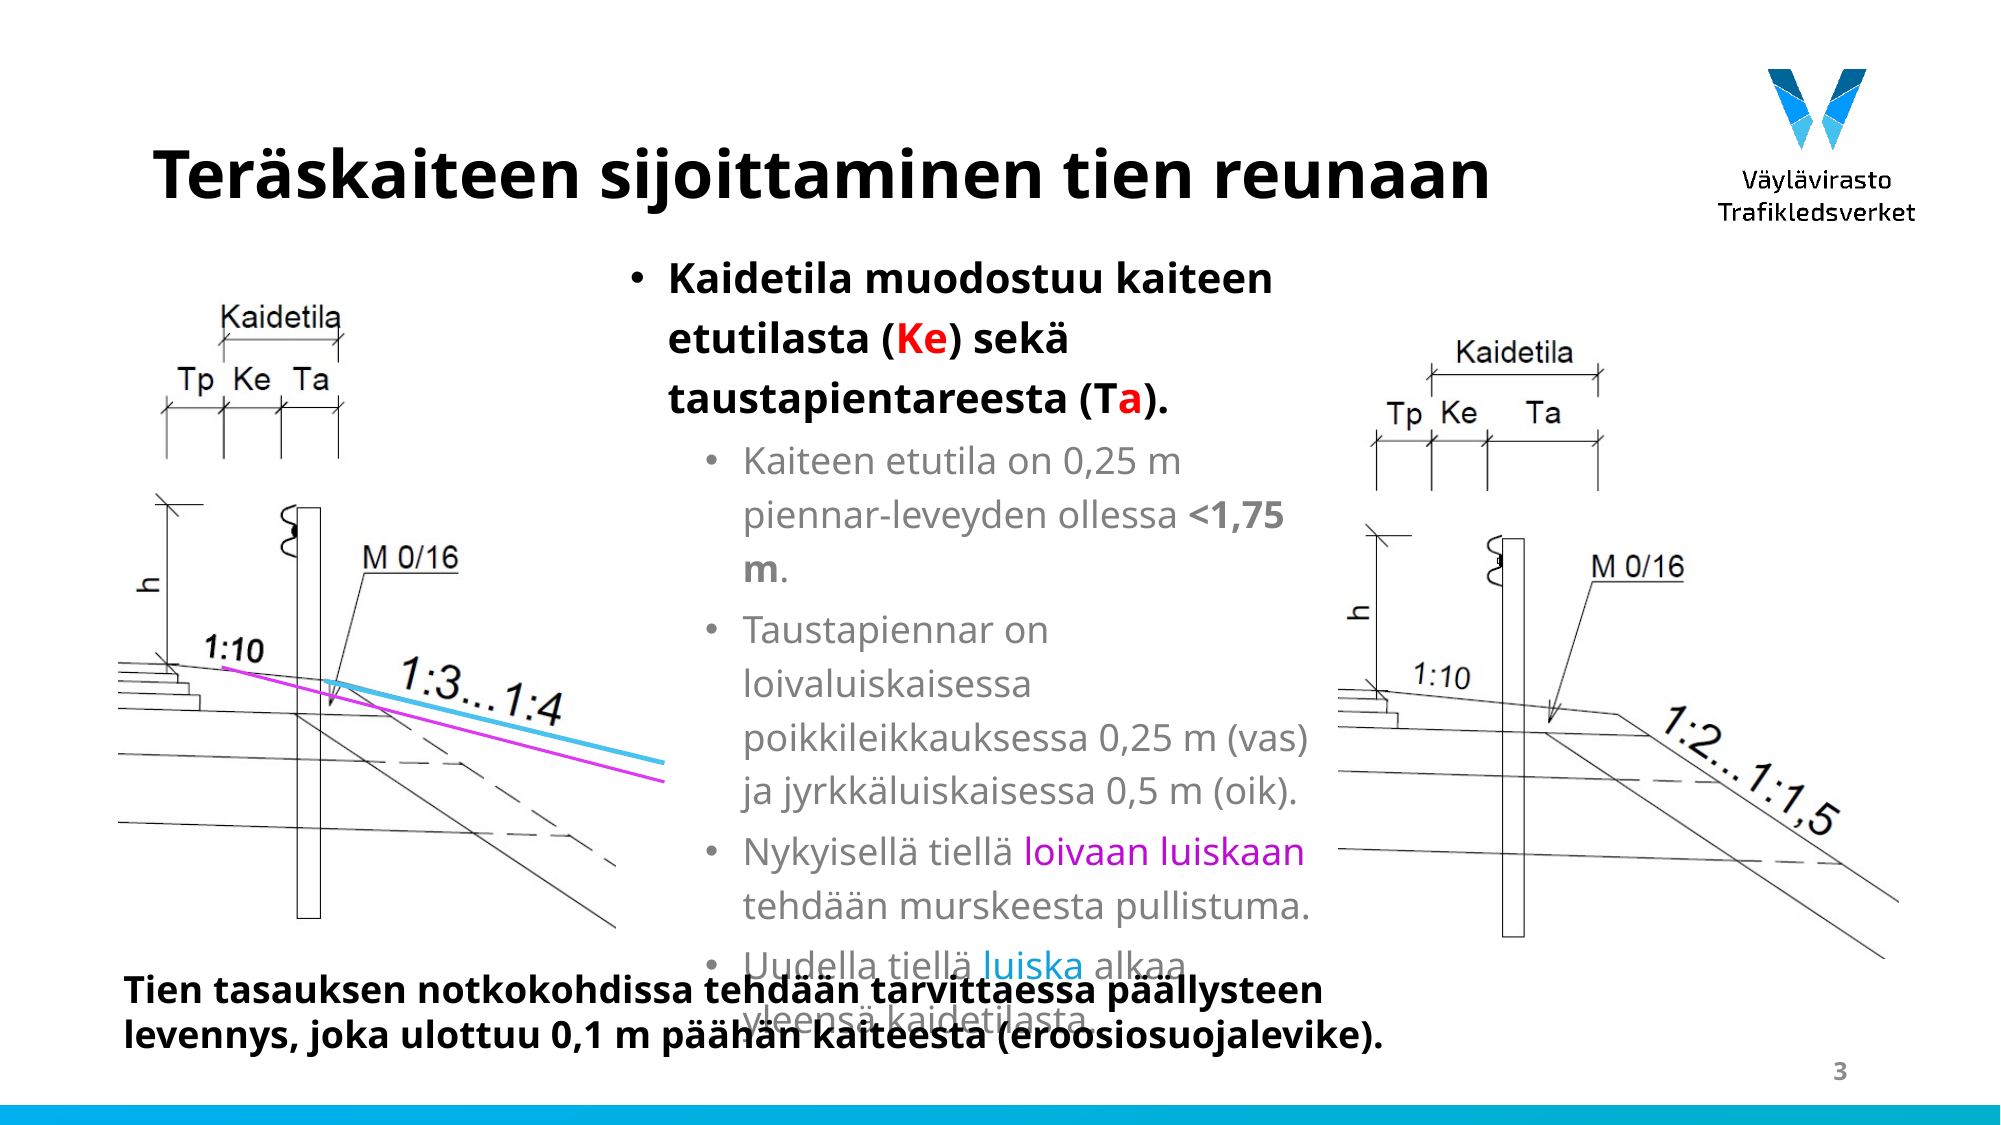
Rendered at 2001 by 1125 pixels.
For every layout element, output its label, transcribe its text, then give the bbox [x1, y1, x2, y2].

picture [1718, 69, 1915, 221]
title Teräskaiteen sijoittaminen tien reunaan [137, 59, 1680, 278]
slide_number 3 [1777, 1042, 1863, 1103]
picture [118, 293, 616, 938]
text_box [221, 667, 665, 782]
picture [1338, 332, 1899, 959]
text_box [324, 680, 665, 764]
text_box Tien tasauksen notkokohdissa tehdään tarvittaessa päällysteen levennys, joka ulottuu 0,1 m päähän kaiteesta (eroosiosuojalevike). [108, 958, 1411, 1109]
list Kaidetila muodostuu kaiteen etutilasta (Ke) sekä taustapientareesta (Ta). Kaiteen etutila on 0,25 m piennar-leveyden ollessa <1,75 m. Taustapiennar on loivaluiskaisessa poikkileikkauksessa 0,25 m (vas) ja jyrkkäluiskaisessa 0,5 m (oik). Nykyisellä tiellä loivaan luiskaan tehdään murskeesta pullistuma. Uudella tiellä luiska alkaa yleensä kaidetilasta. [615, 234, 1339, 958]
